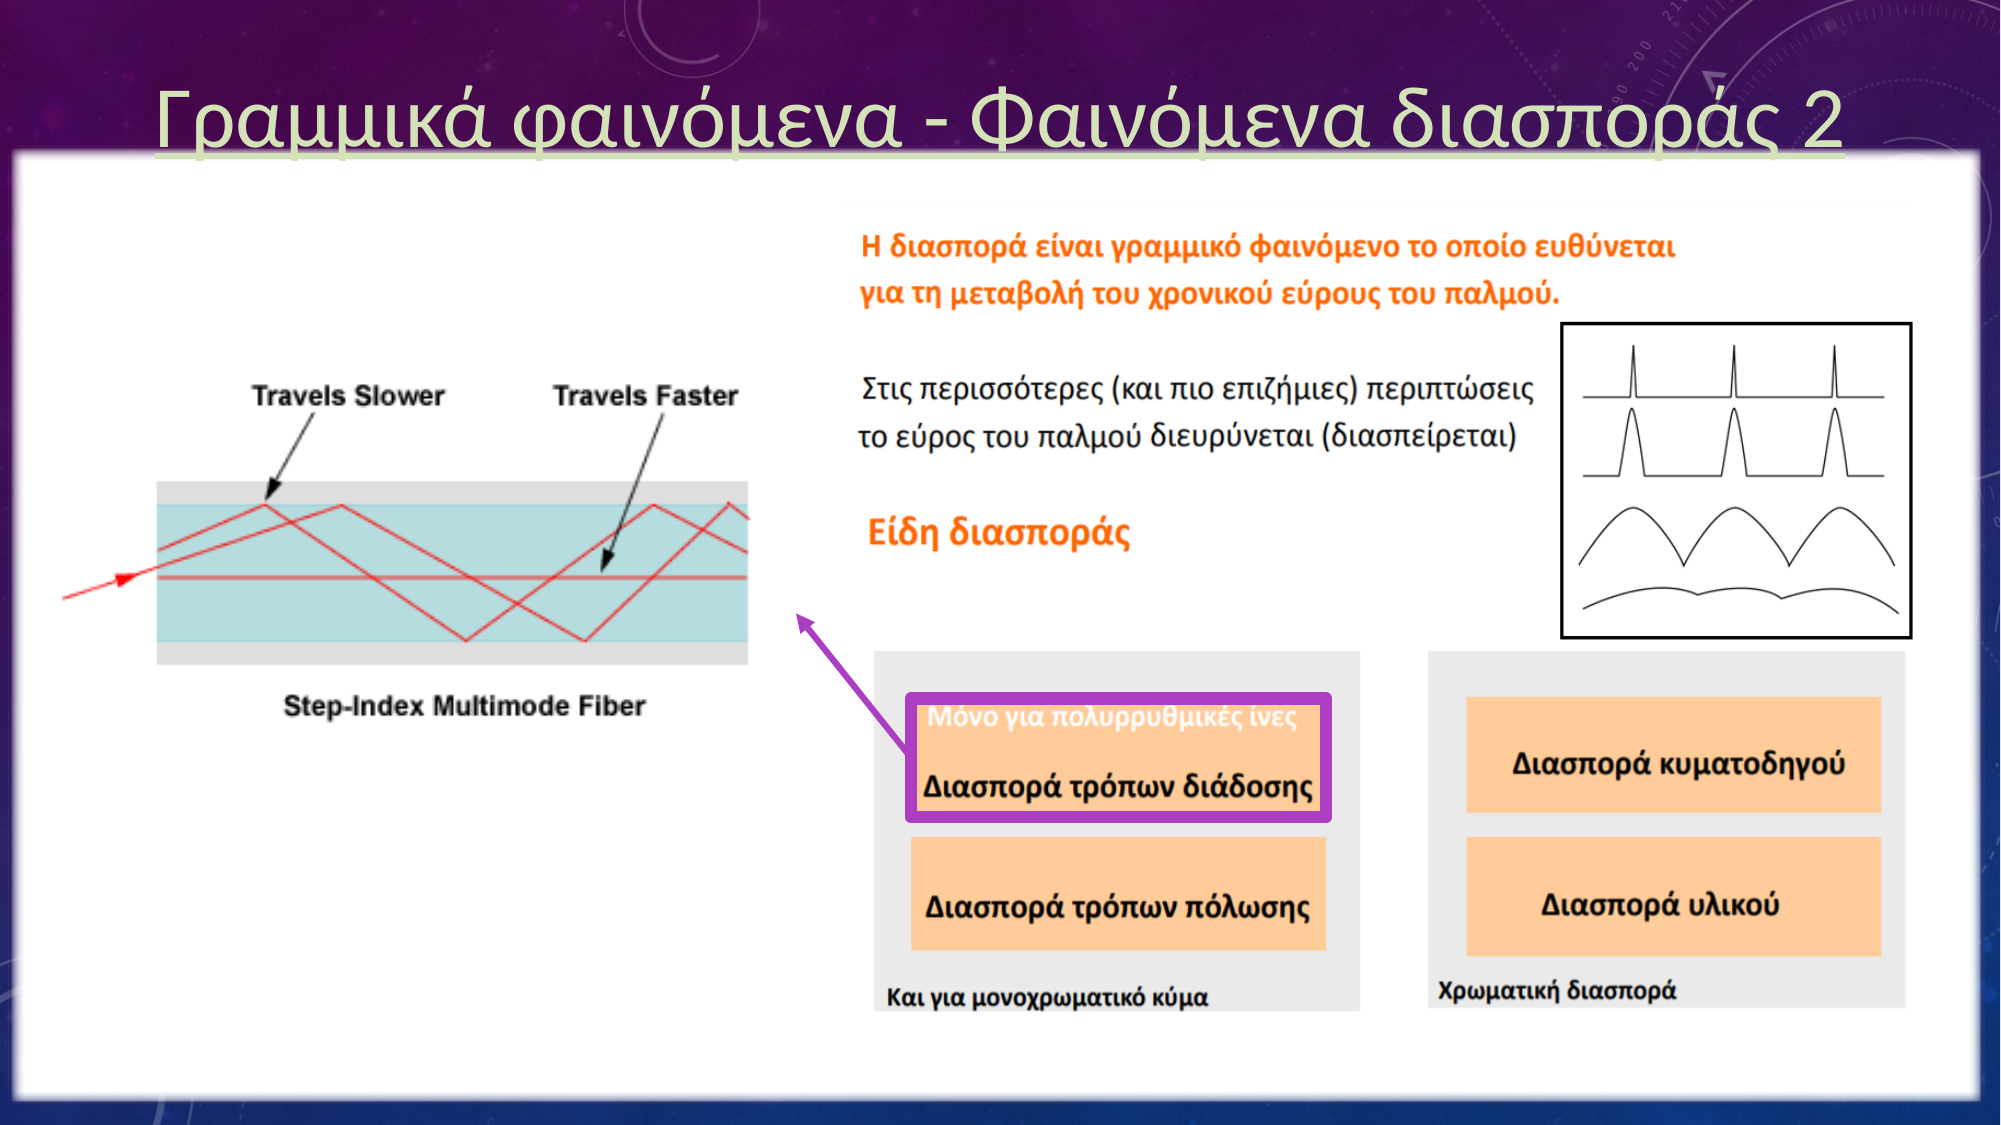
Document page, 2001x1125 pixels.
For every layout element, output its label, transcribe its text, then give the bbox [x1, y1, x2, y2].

text_box [23, 173, 1971, 1092]
text_box Γραμμικά φαινόμενα - Φαινόμενα διασποράς 2 [16, 0, 1984, 173]
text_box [47, 205, 1941, 1019]
picture [0, 0, 2001, 1125]
